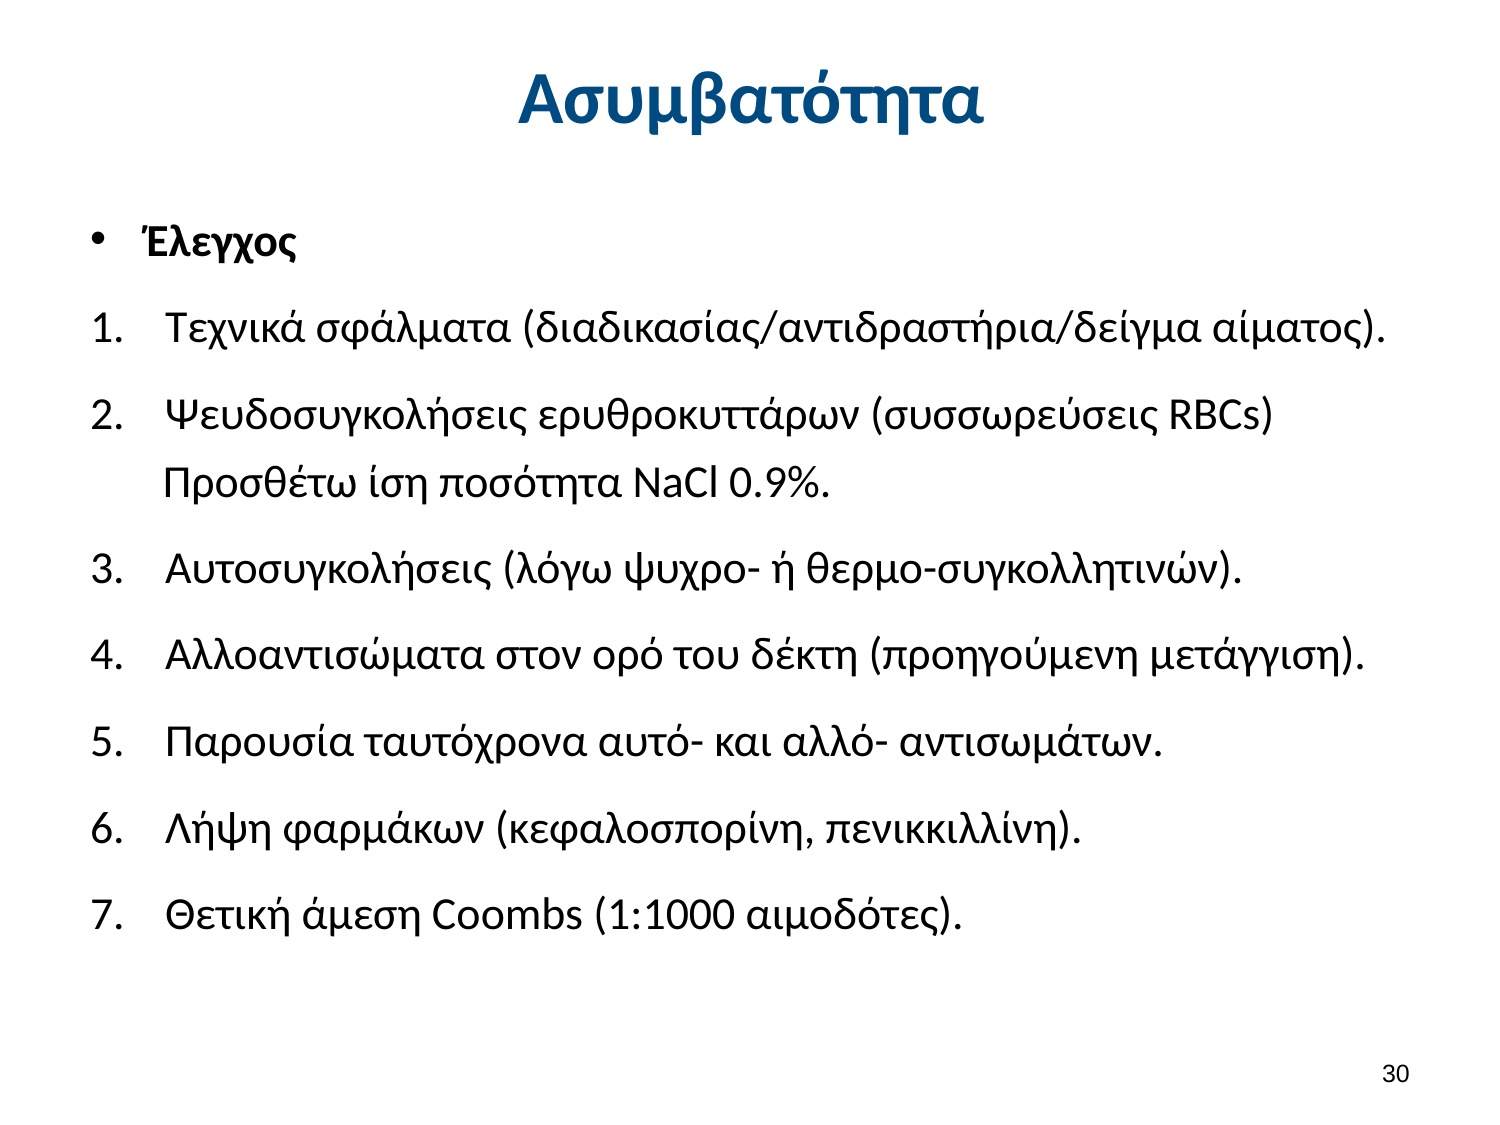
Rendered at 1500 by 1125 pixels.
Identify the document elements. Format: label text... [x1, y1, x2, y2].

list Έλεγχος Τεχνικά σφάλματα (διαδικασίας/αντιδραστήρια/δείγμα αίματος). Ψευδοσυγκολήσεις ερυθροκυττάρων (συσσωρεύσεις RBCs) Προσθέτω ίση ποσότητα NaCl 0.9%. Αυτοσυγκολήσεις (λόγω ψυχρο- ή θερμο-συγκολλητινών). Αλλοαντισώματα στον ορό του δέκτη (προηγούμενη μετάγγιση). Παρουσία ταυτόχρονα αυτό- και αλλό- αντισωμάτων. Λήψη φαρμάκων (κεφαλοσπορίνη, πενικκιλλίνη). Θετική άμεση Coombs (1:1000 αιμοδότες). [75, 196, 1425, 1024]
title Ασυμβατότητα [76, 19, 1427, 169]
slide_number 29 [1074, 1042, 1425, 1103]
